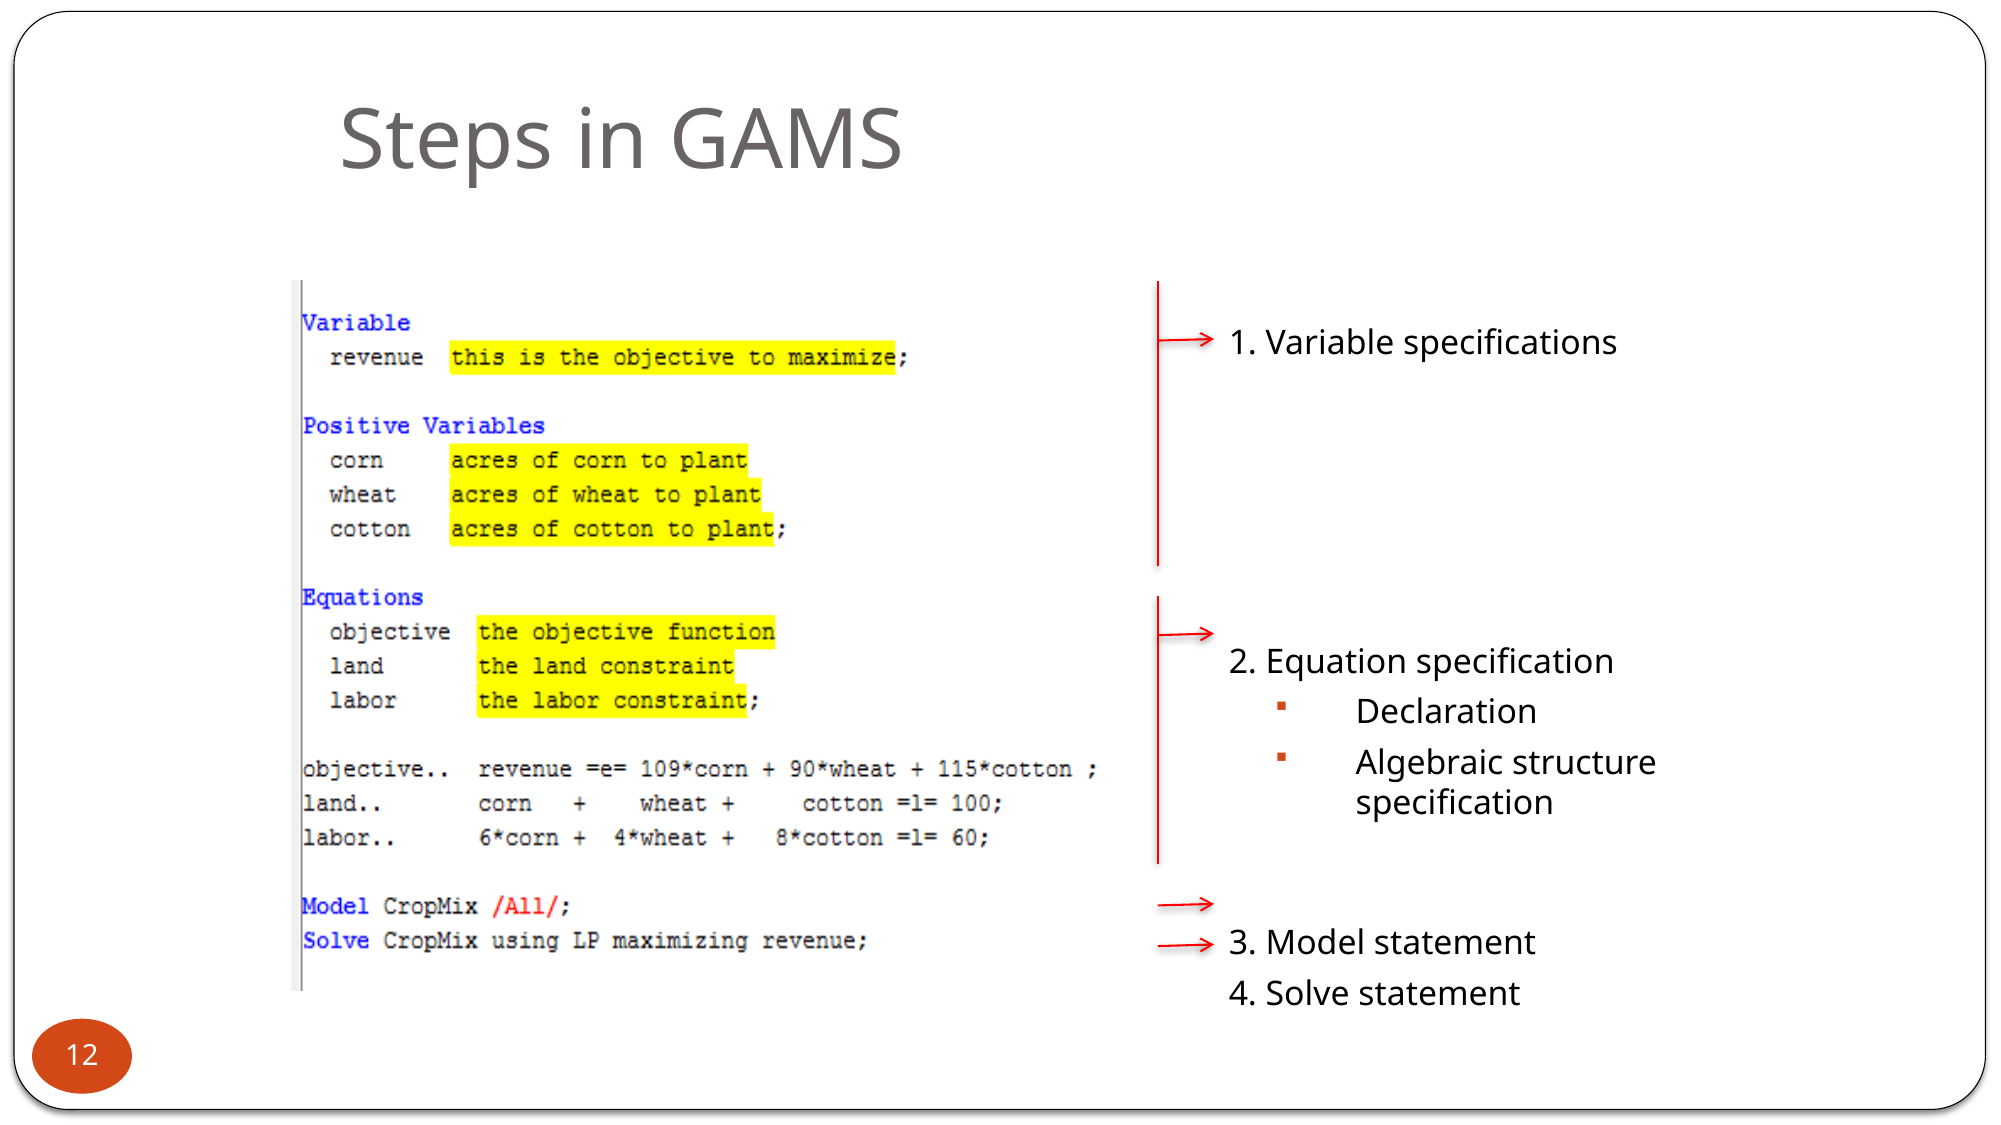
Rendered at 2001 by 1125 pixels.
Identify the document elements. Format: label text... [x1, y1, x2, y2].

slide_number 12 [32, 1018, 132, 1094]
list 1. Variable specifications 2. Equation specification Declaration Algebraic structure specification 3. Model statement 4. Solve statement [1214, 212, 1718, 1022]
picture [291, 280, 1147, 991]
title Steps in GAMS [324, 45, 1675, 200]
